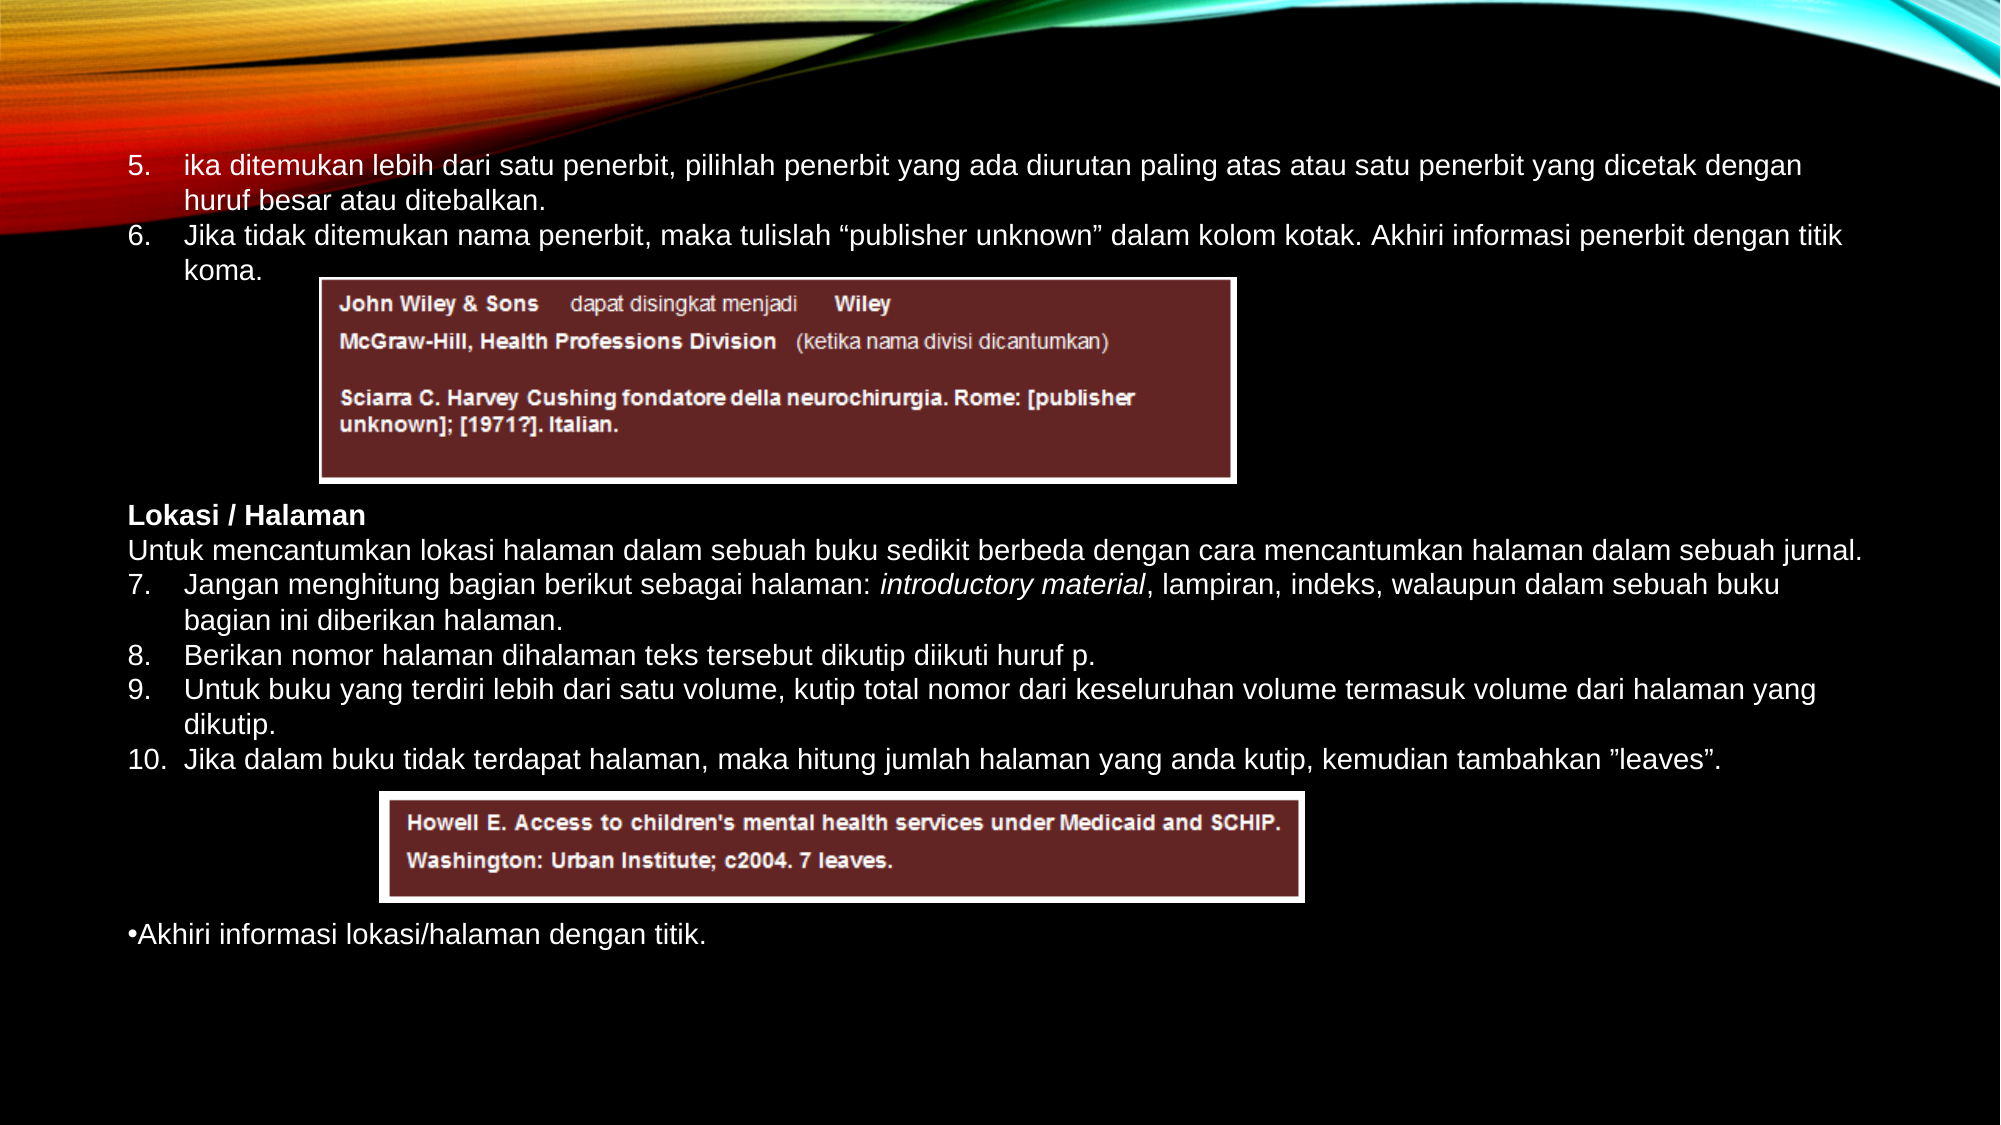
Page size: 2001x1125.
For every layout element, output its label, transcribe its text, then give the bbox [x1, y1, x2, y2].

picture [319, 277, 1237, 485]
picture [0, 0, 2000, 237]
list ika ditemukan lebih dari satu penerbit, pilihlah penerbit yang ada diurutan paling atas atau satu penerbit yang dicetak dengan huruf besar atau ditebalkan. Jika tidak ditemukan nama penerbit, maka tulislah “publisher unknown” dalam kolom kotak. Akhiri informasi penerbit dengan titik koma. Lokasi / Halaman Untuk mencantumkan lokasi halaman dalam sebuah buku sedikit berbeda dengan cara mencantumkan halaman dalam sebuah jurnal. Jangan menghitung bagian berikut sebagai halaman: introductory material, lampiran, indeks, walaupun dalam sebuah buku bagian ini diberikan halaman. Berikan nomor halaman dihalaman teks tersebut dikutip diikuti huruf p. Untuk buku yang terdiri lebih dari satu volume, kutip total nomor dari keseluruhan volume termasuk volume dari halaman yang dikutip. Jika dalam buku tidak terdapat halaman, maka hitung jumlah halaman yang anda kutip, kemudian tambahkan ”leaves”. Akhiri informasi lokasi/halaman dengan titik. [112, 138, 1888, 1021]
picture [379, 791, 1306, 904]
